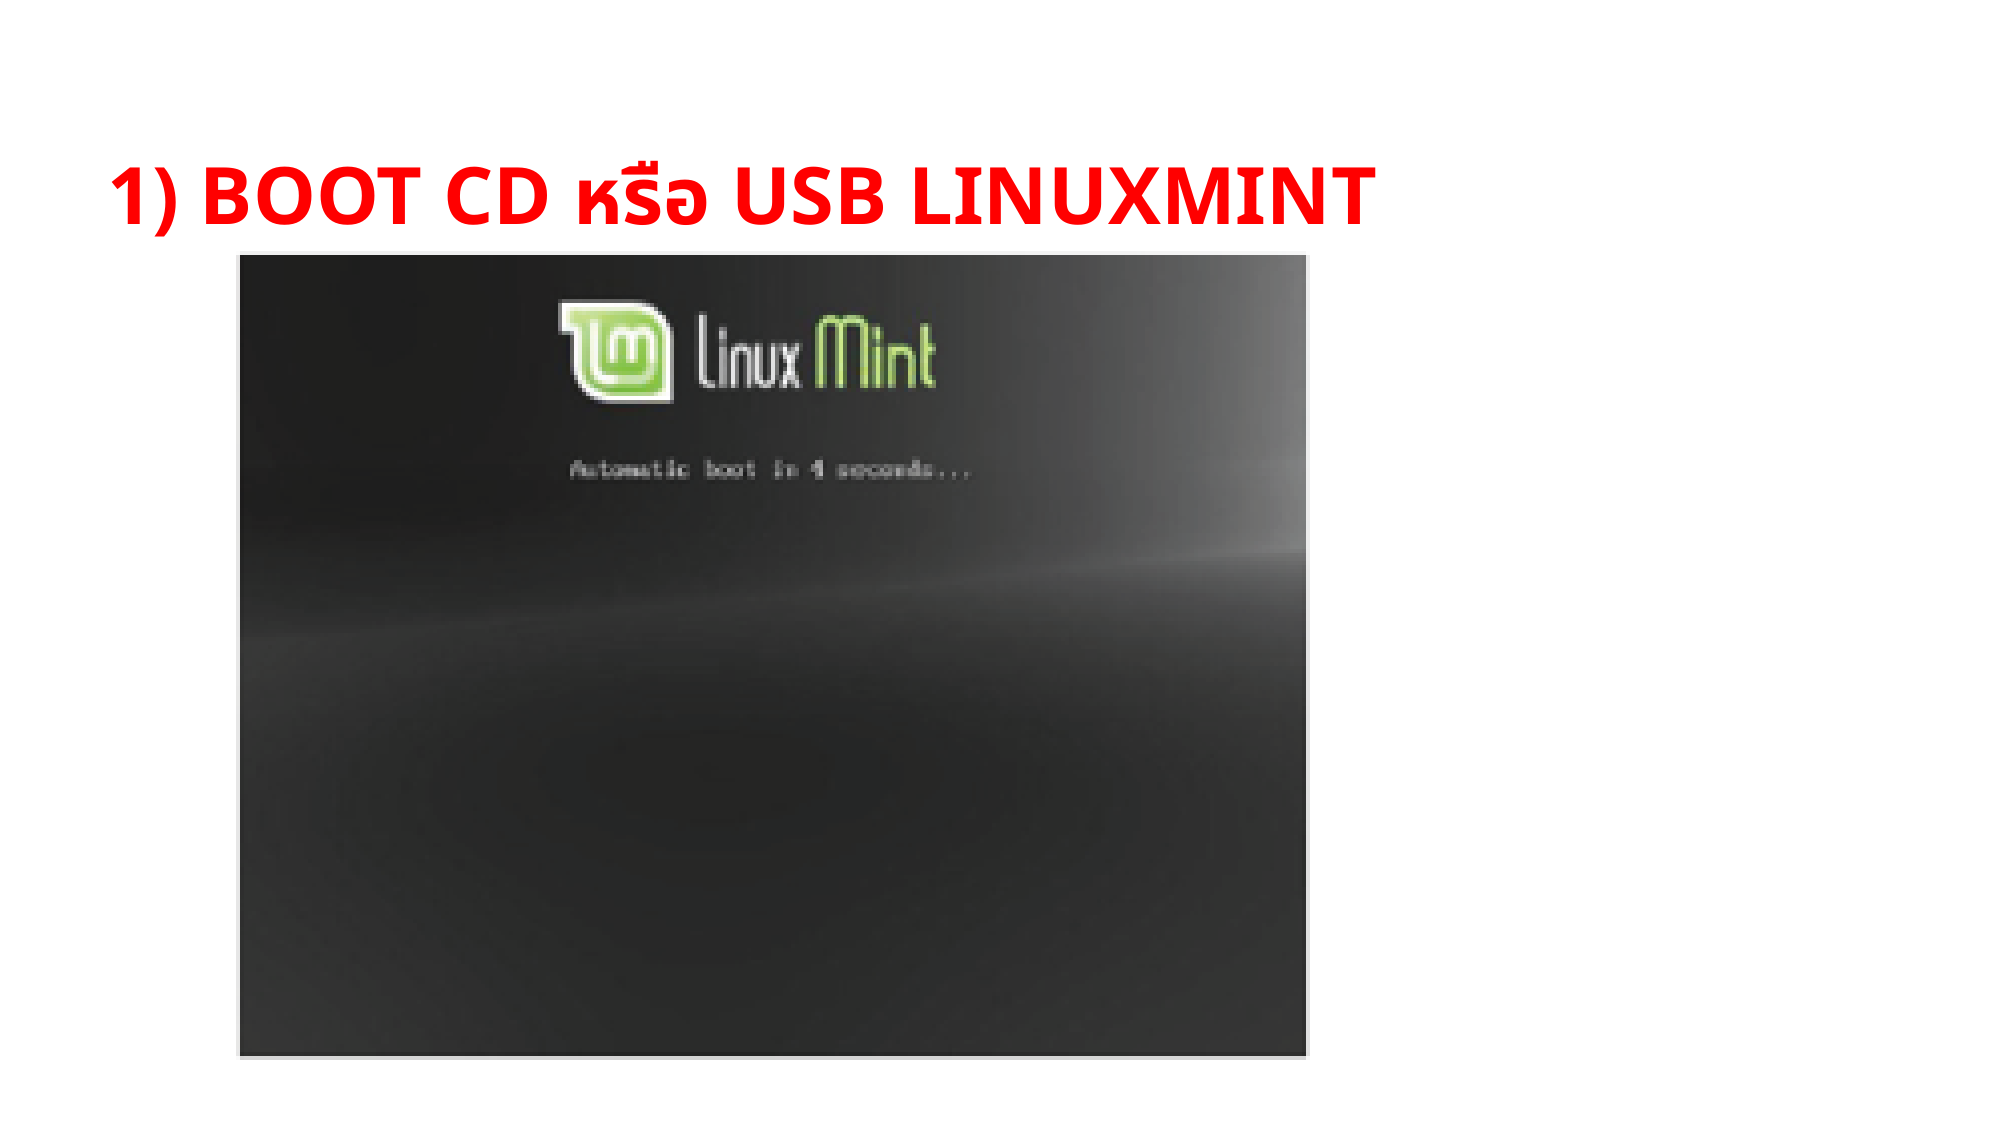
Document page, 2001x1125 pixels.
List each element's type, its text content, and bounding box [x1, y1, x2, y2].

title 1) Boot CD หรือ USB LinuxMint [99, 133, 1465, 240]
picture [220, 239, 1331, 1077]
